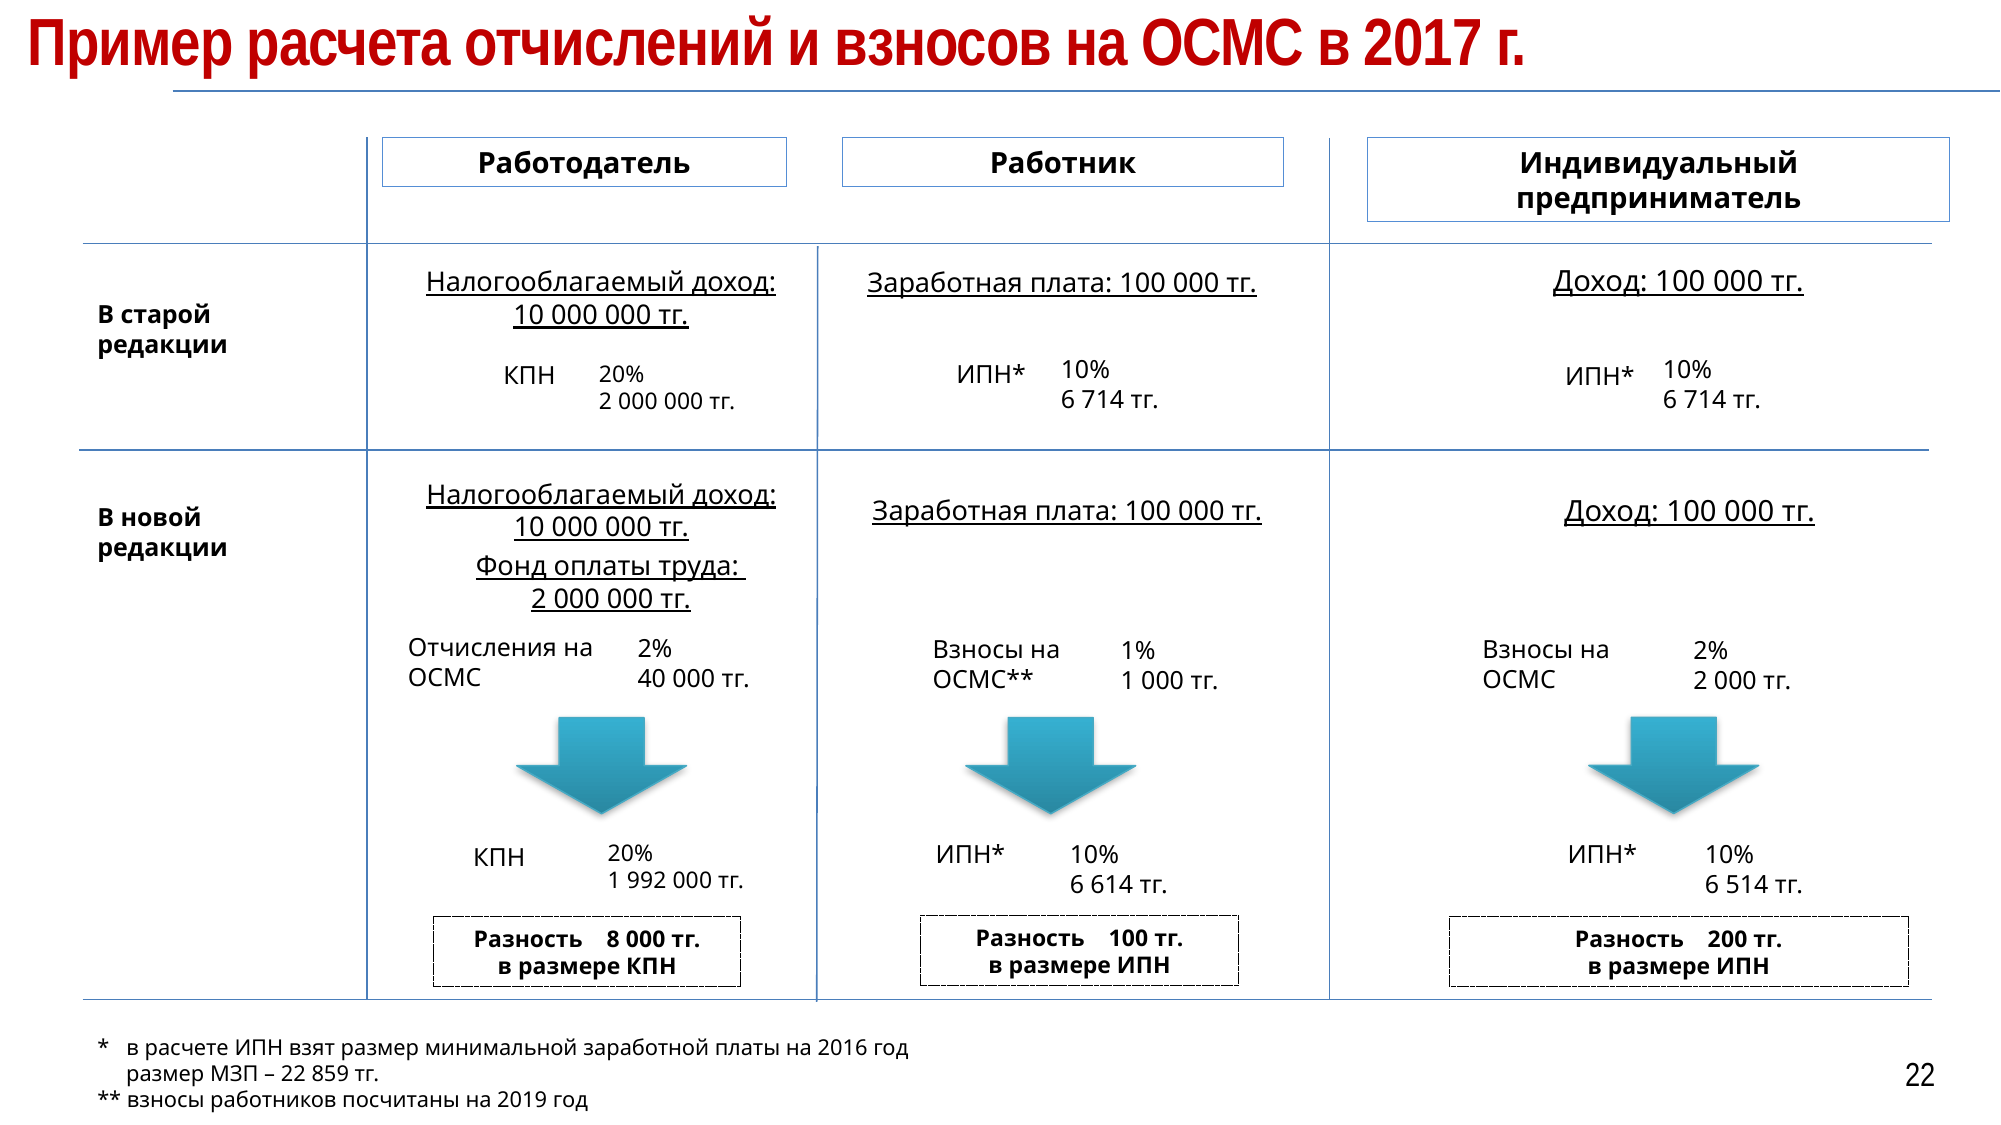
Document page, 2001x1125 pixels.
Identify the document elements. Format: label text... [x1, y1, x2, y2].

slide_number 22 [1483, 1042, 1951, 1103]
text_box Пример расчета отчислений и взносов на ОСМС в 2017 г. [12, 0, 1719, 87]
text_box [78, 136, 1955, 1003]
text_box * в расчете ИПН взят размер минимальной заработной платы на 2016 год размер МЗП – 22 859 тг. ** взносы работников посчитаны на 2019 год [82, 1025, 1738, 1120]
